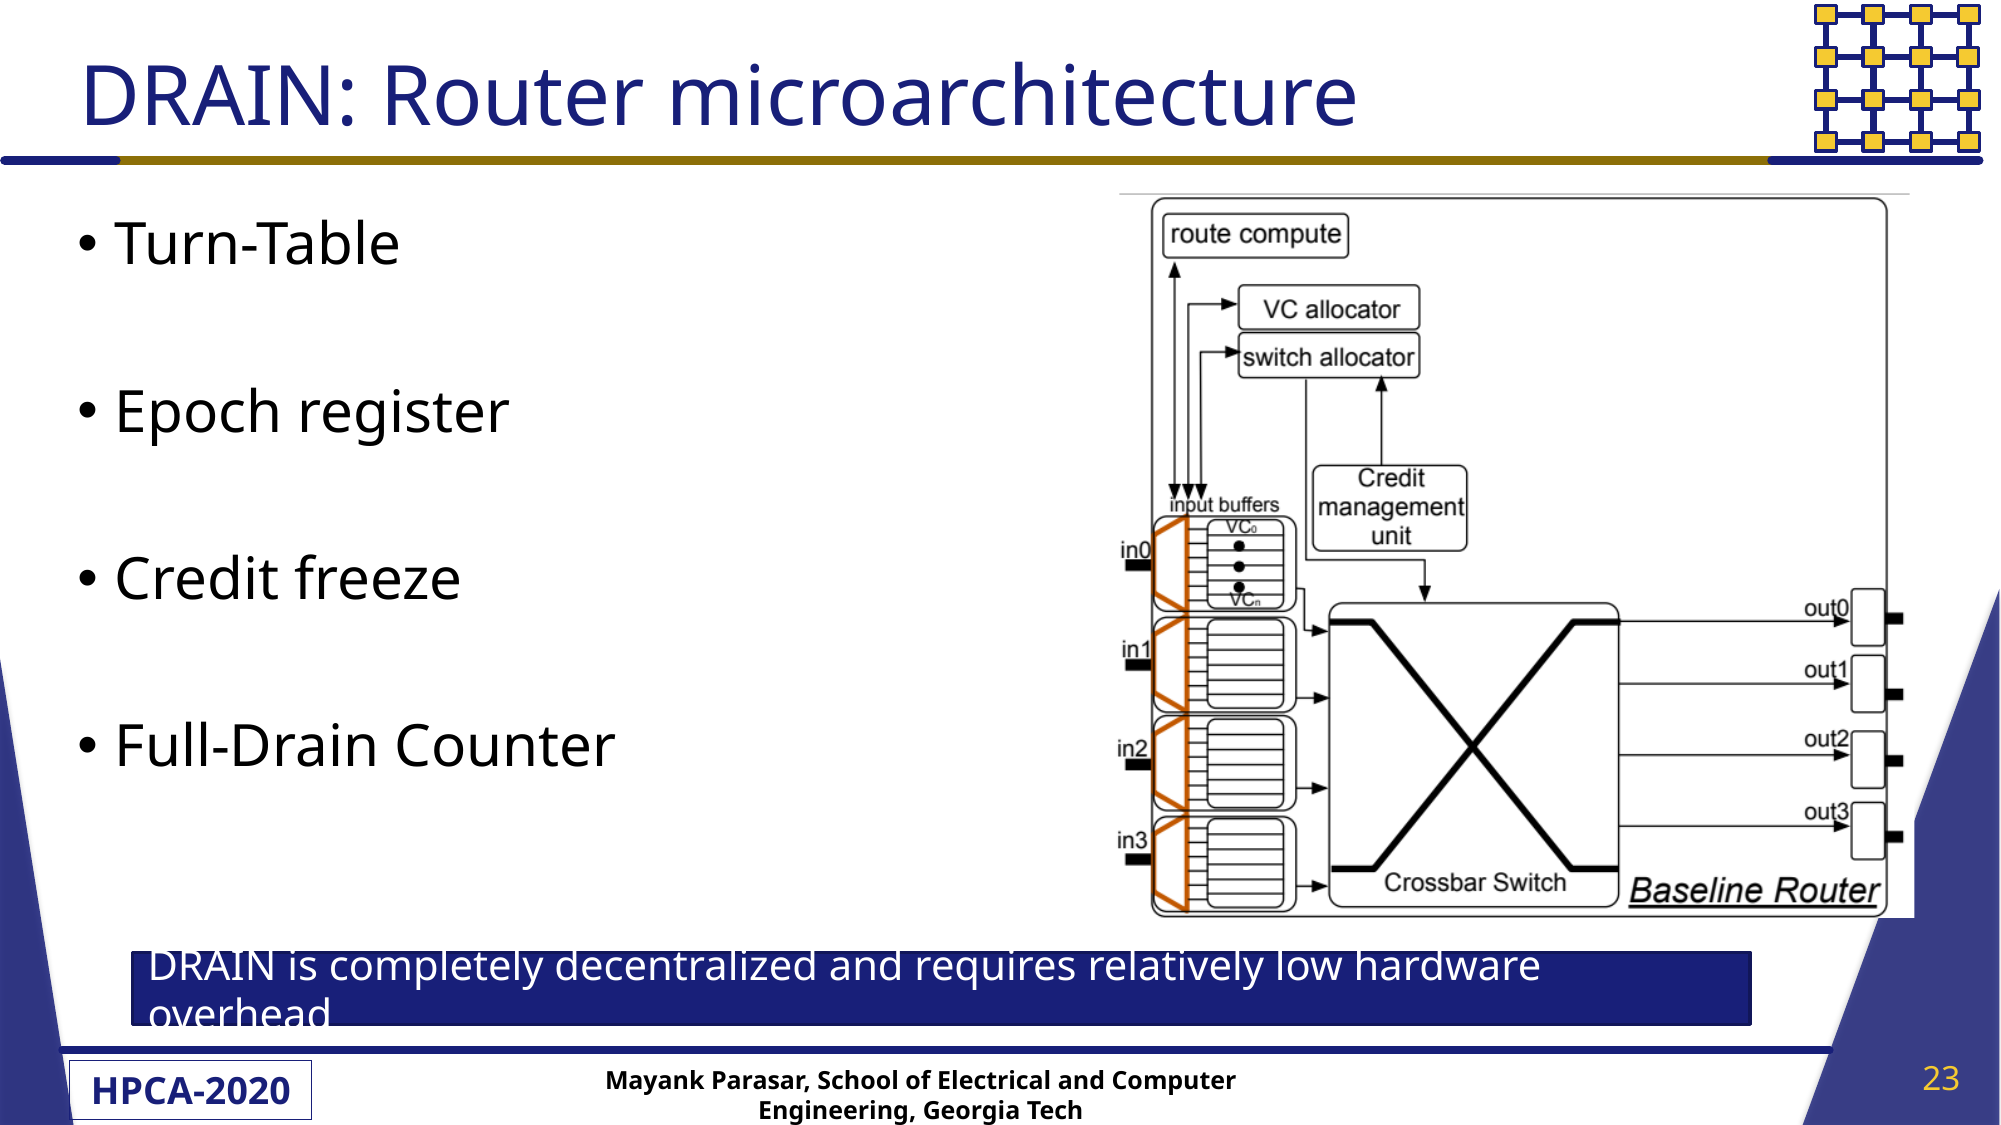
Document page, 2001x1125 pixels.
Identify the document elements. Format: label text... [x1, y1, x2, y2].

picture [1112, 167, 1915, 918]
text_box Turn-Table Epoch register Credit freeze Full-Drain Counter [62, 207, 1037, 962]
text_box DRAIN is completely decentralized and requires relatively low hardware overhead [131, 951, 1752, 1026]
footer Mayank Parasar, School of Electrical and Computer Engineering, Georgia Tech [587, 1057, 1255, 1118]
title DRAIN: Router microarchitecture [64, 35, 1819, 161]
slide_number 23 [1863, 1050, 1976, 1110]
